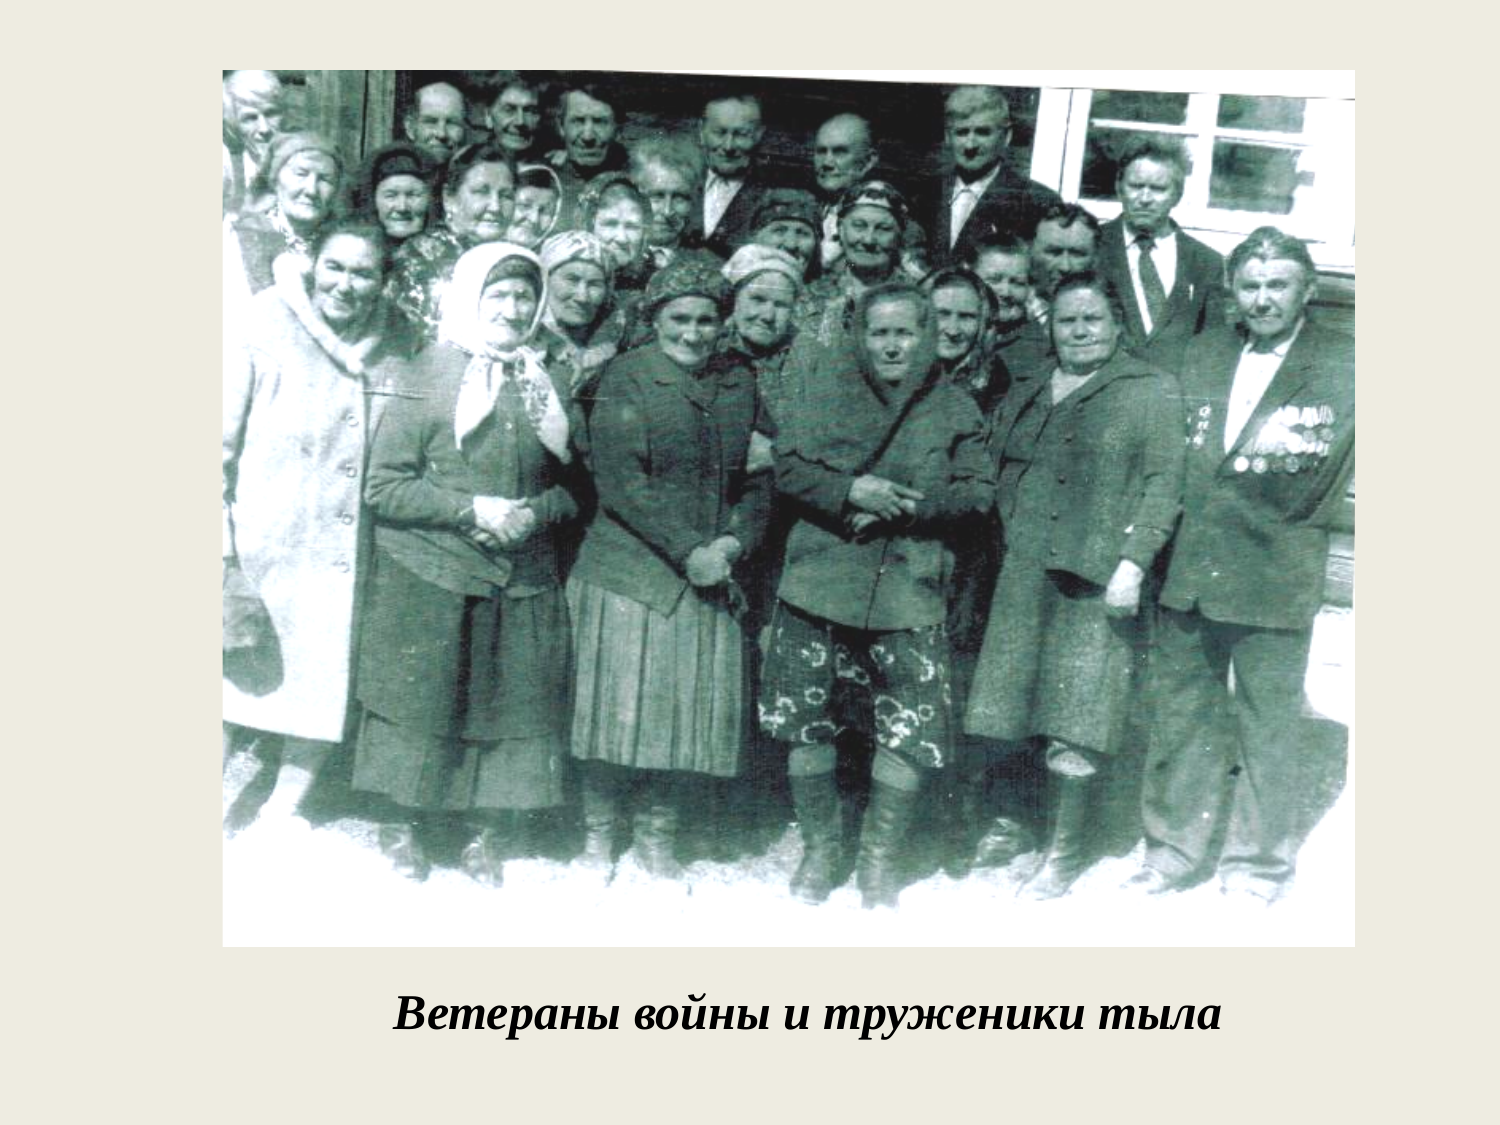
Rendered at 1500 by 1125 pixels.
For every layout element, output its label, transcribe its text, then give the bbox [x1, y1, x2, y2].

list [222, 70, 1356, 947]
text_box Ветераны войны и труженики тыла [328, 972, 1289, 1048]
